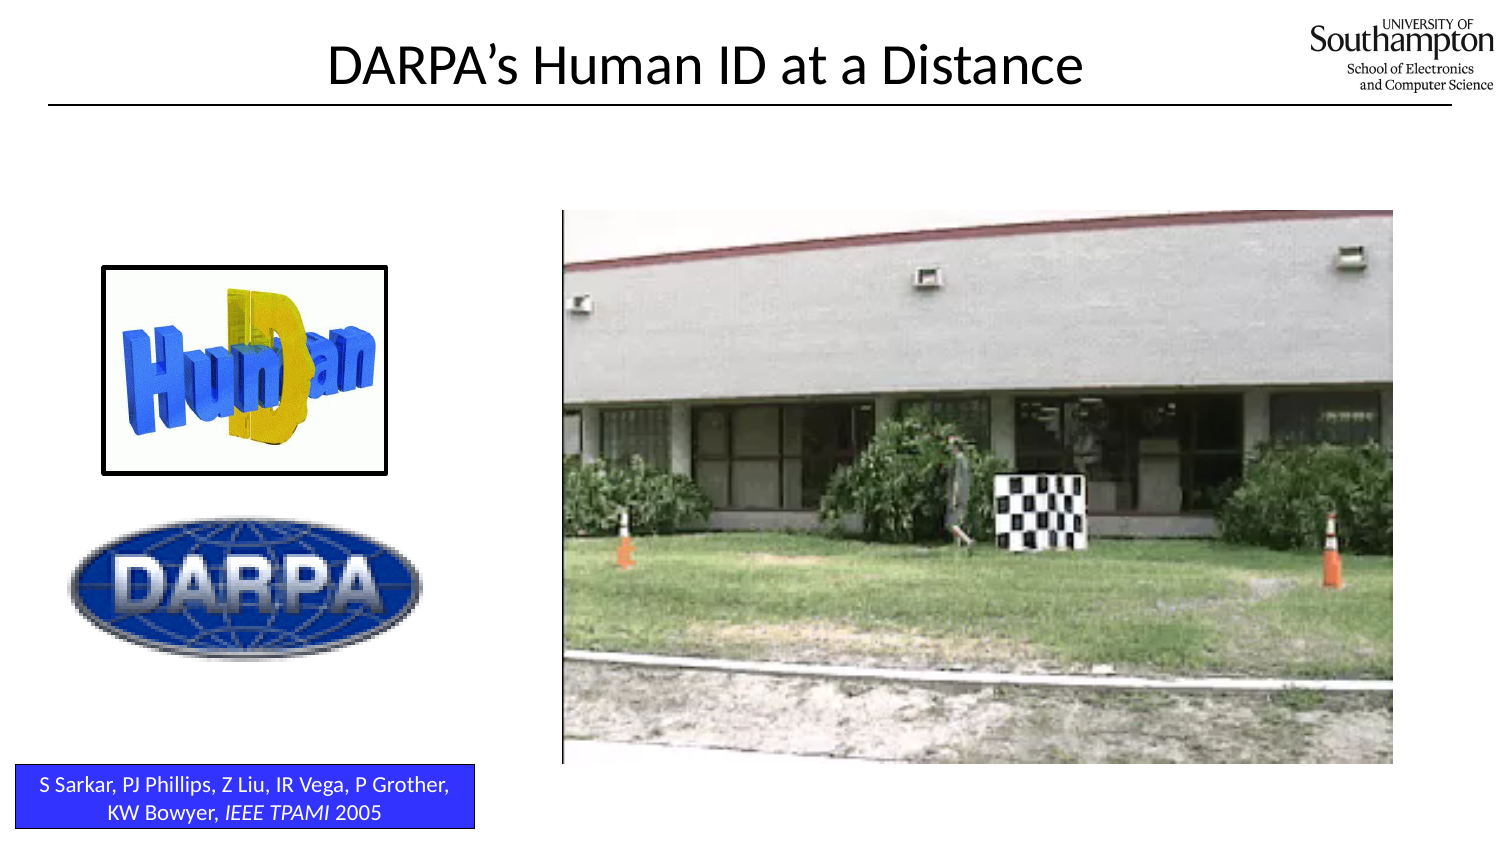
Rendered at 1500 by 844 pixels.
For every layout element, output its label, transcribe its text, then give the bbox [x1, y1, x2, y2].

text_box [560, 209, 1395, 765]
text_box DARPA’s Human ID at a Distance [15, 3, 1397, 128]
text_box S Sarkar, PJ Phillips, Z Liu, IR Vega, P Grother, KW Bowyer, IEEE TPAMI 2005 [15, 764, 475, 829]
picture [105, 269, 384, 472]
picture [1397, 19, 1494, 93]
picture [67, 515, 423, 662]
